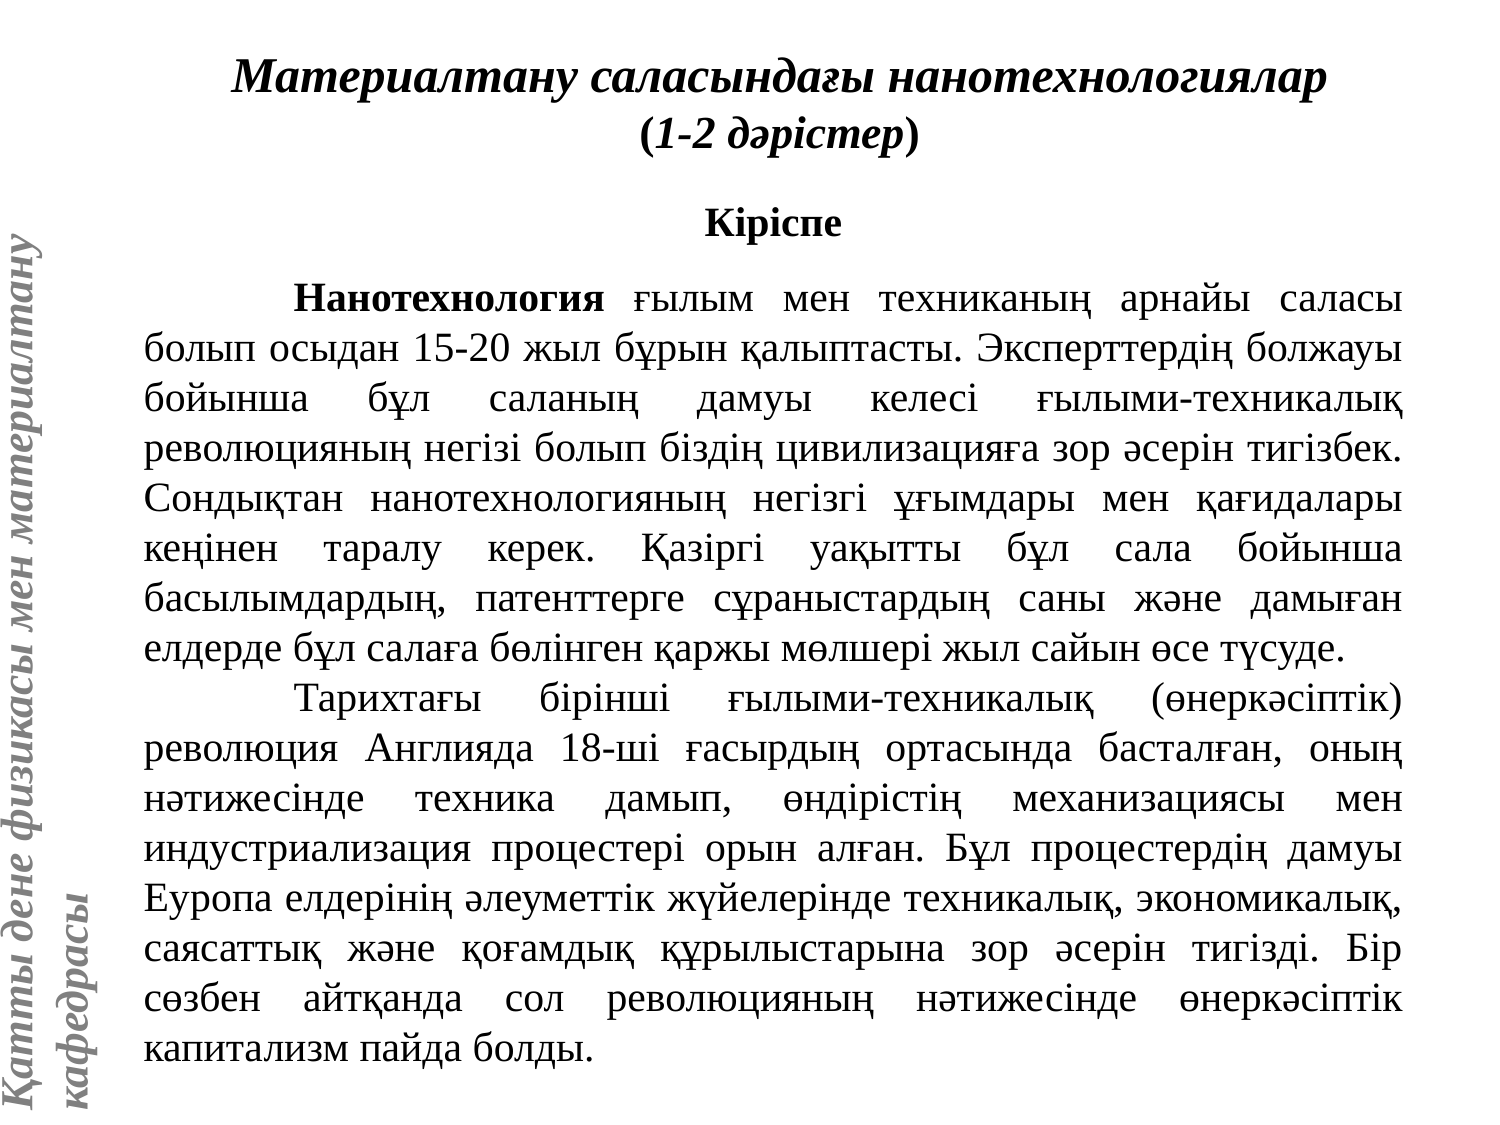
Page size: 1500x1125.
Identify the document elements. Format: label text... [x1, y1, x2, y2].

text_box Кіріспе Нанотехнология ғылым мен техниканың арнайы саласы болып осыдан 15-20 жыл бұрын қалыптасты. Эксперттердің болжауы бойынша бұл саланың дамуы келесі ғылыми-техникалық революцияның негізі болып біздің цивилизацияға зор әсерін тигізбек. Сондықтан нанотехнологияның негізгі ұғымдары мен қағидалары кеңінен таралу керек. Қазіргі уақытты бұл сала бойынша басылымдардың, патенттерге сұраныстардың саны және дамыған елдерде бұл салаға бөлінген қаржы мөлшері жыл сайын өсе түсуде. Тарихтағы бірінші ғылыми-техникалық (өнеркәсіптік) революция Англияда 18-ші ғасырдың ортасында басталған, оның нәтижесінде техника дамып, өндірістің механизациясы мен индустриализация процестері орын алған. Бұл процестердің дамуы Еуропа елдерінің әлеуметтік жүйелерінде техникалық, экономикалық, саясаттық және қоғамдық құрылыстарына зор әсерін тигізді. Бір сөзбен айтқанда сол революцияның нәтижесінде өнеркәсіптік капитализм пайда болды. [128, 187, 1418, 1078]
text_box Материалтану саласындағы нанотехнологиялар (1-2 дәрістер) [216, 35, 1343, 165]
